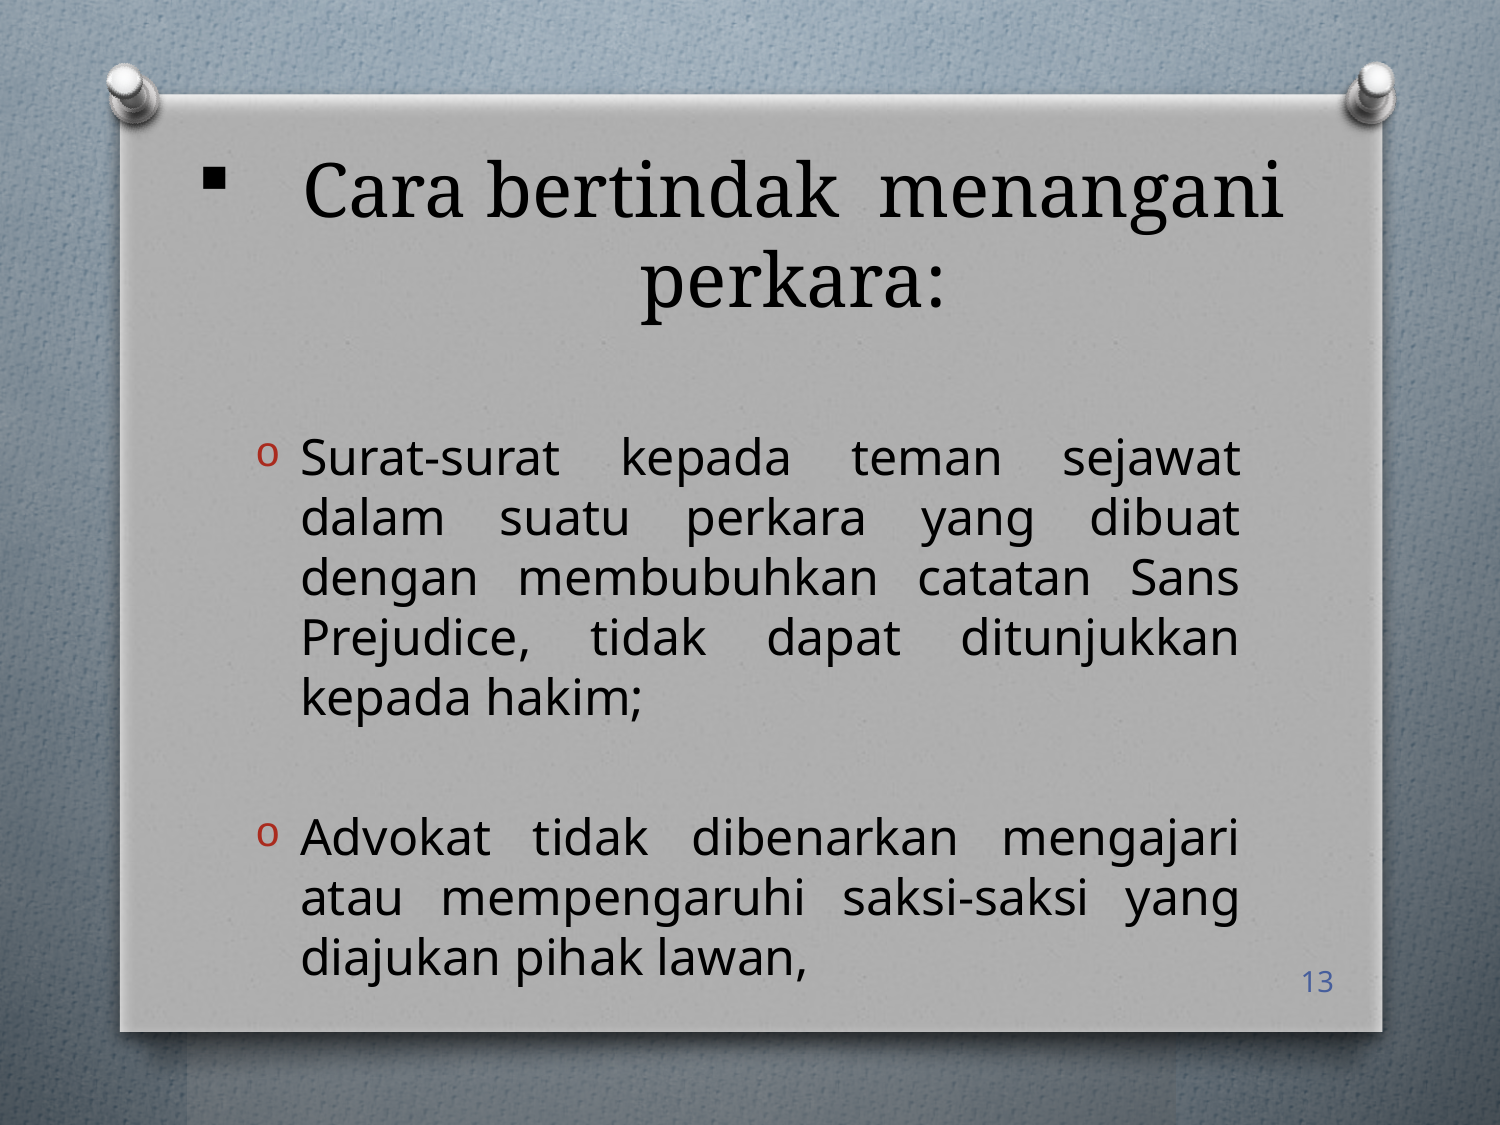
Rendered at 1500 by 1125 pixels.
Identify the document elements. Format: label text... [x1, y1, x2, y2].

picture [75, 29, 198, 153]
slide_number 13 [1258, 952, 1350, 1013]
title Cara bertindak menangani perkara: [179, 134, 1323, 332]
picture [1317, 35, 1439, 156]
list Surat-surat kepada teman sejawat dalam suatu perkara yang dibuat dengan membubuhkan catatan Sans Prejudice, tidak dapat ditunjukkan kepada hakim; Advokat tidak dibenarkan mengajari atau mempengaruhi saksi-saksi yang diajukan pihak lawan, [240, 347, 1257, 939]
